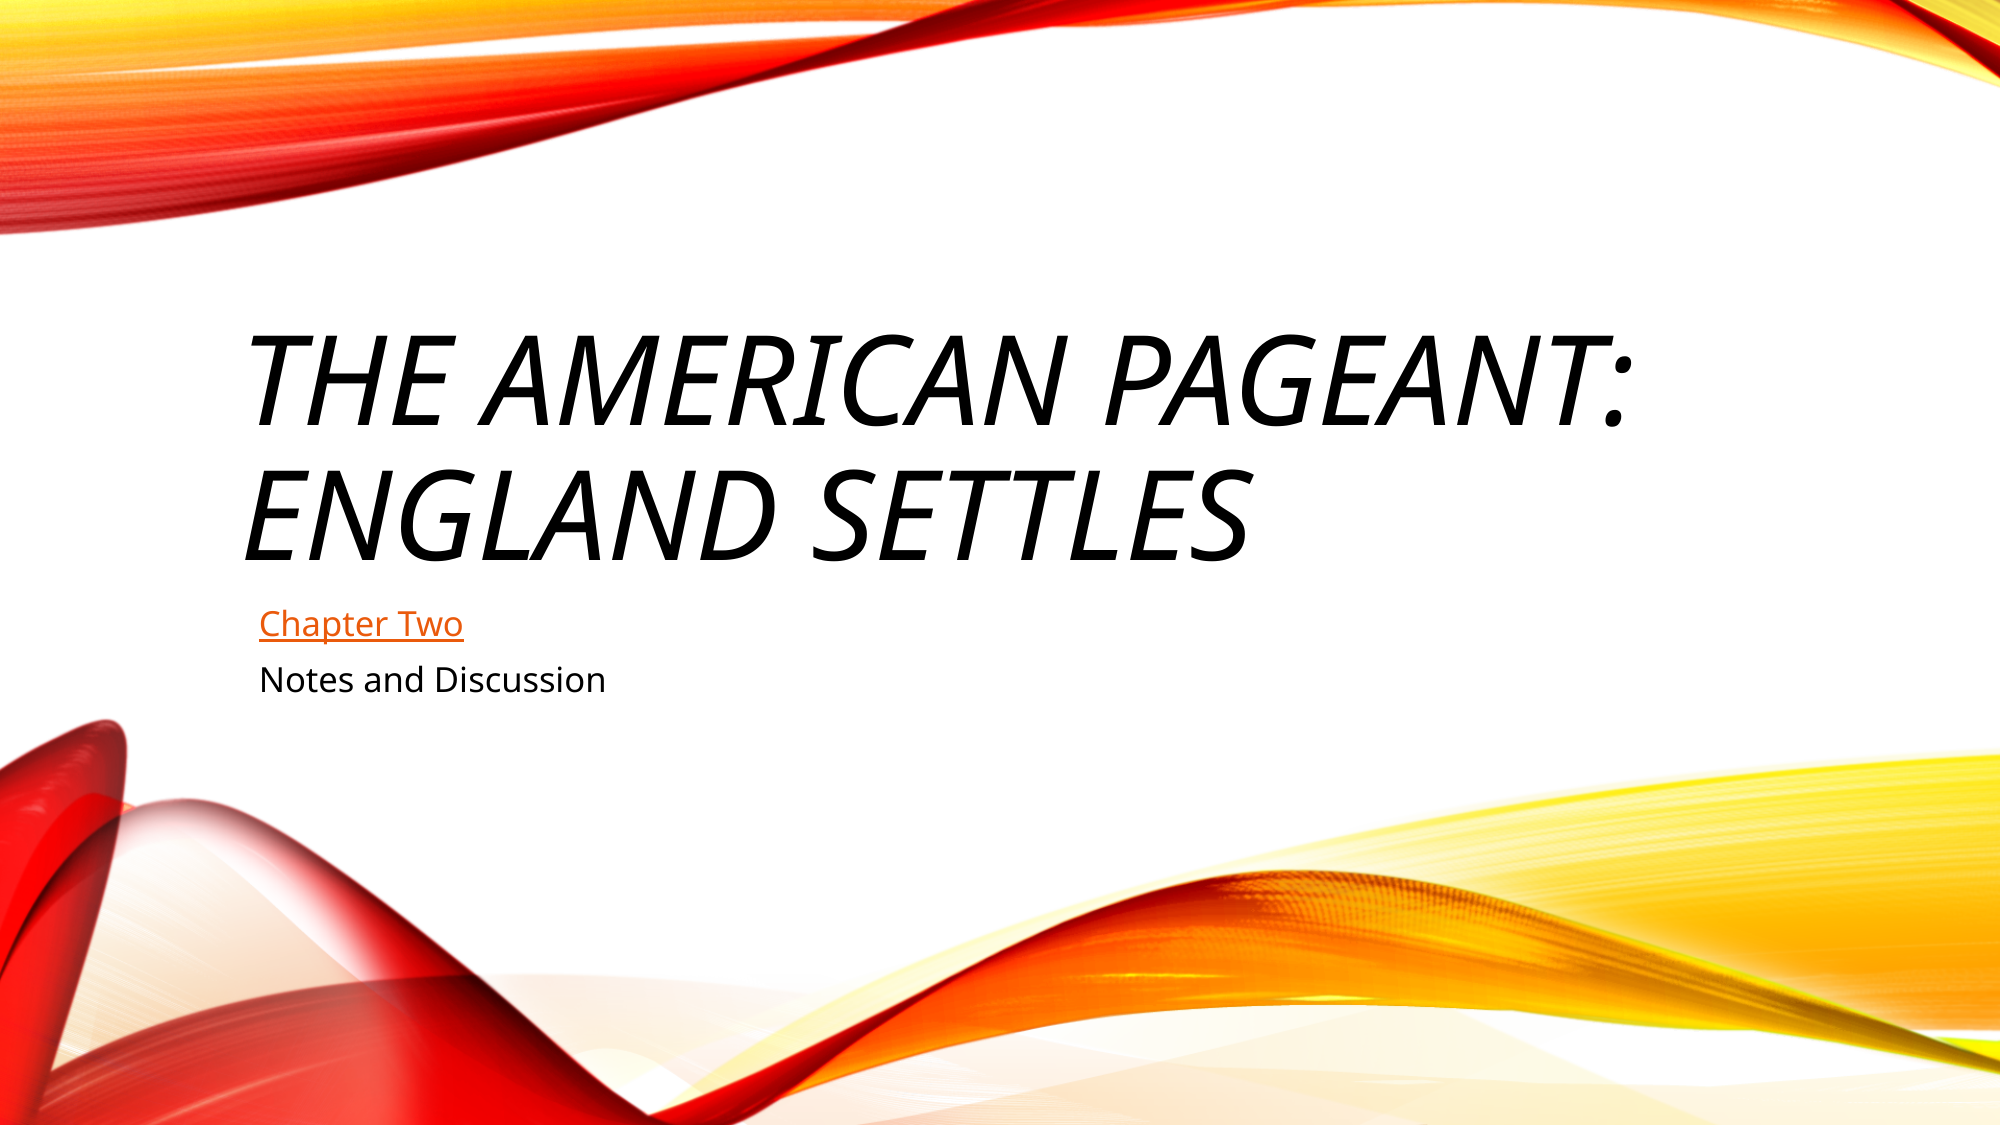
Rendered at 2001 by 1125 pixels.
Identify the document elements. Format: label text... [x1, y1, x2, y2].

picture [0, 717, 2000, 1125]
subtitle Chapter Two Notes and Discussion [243, 595, 1857, 708]
picture [0, 0, 2000, 237]
title The American Pageant: England Settles [225, 295, 1857, 596]
